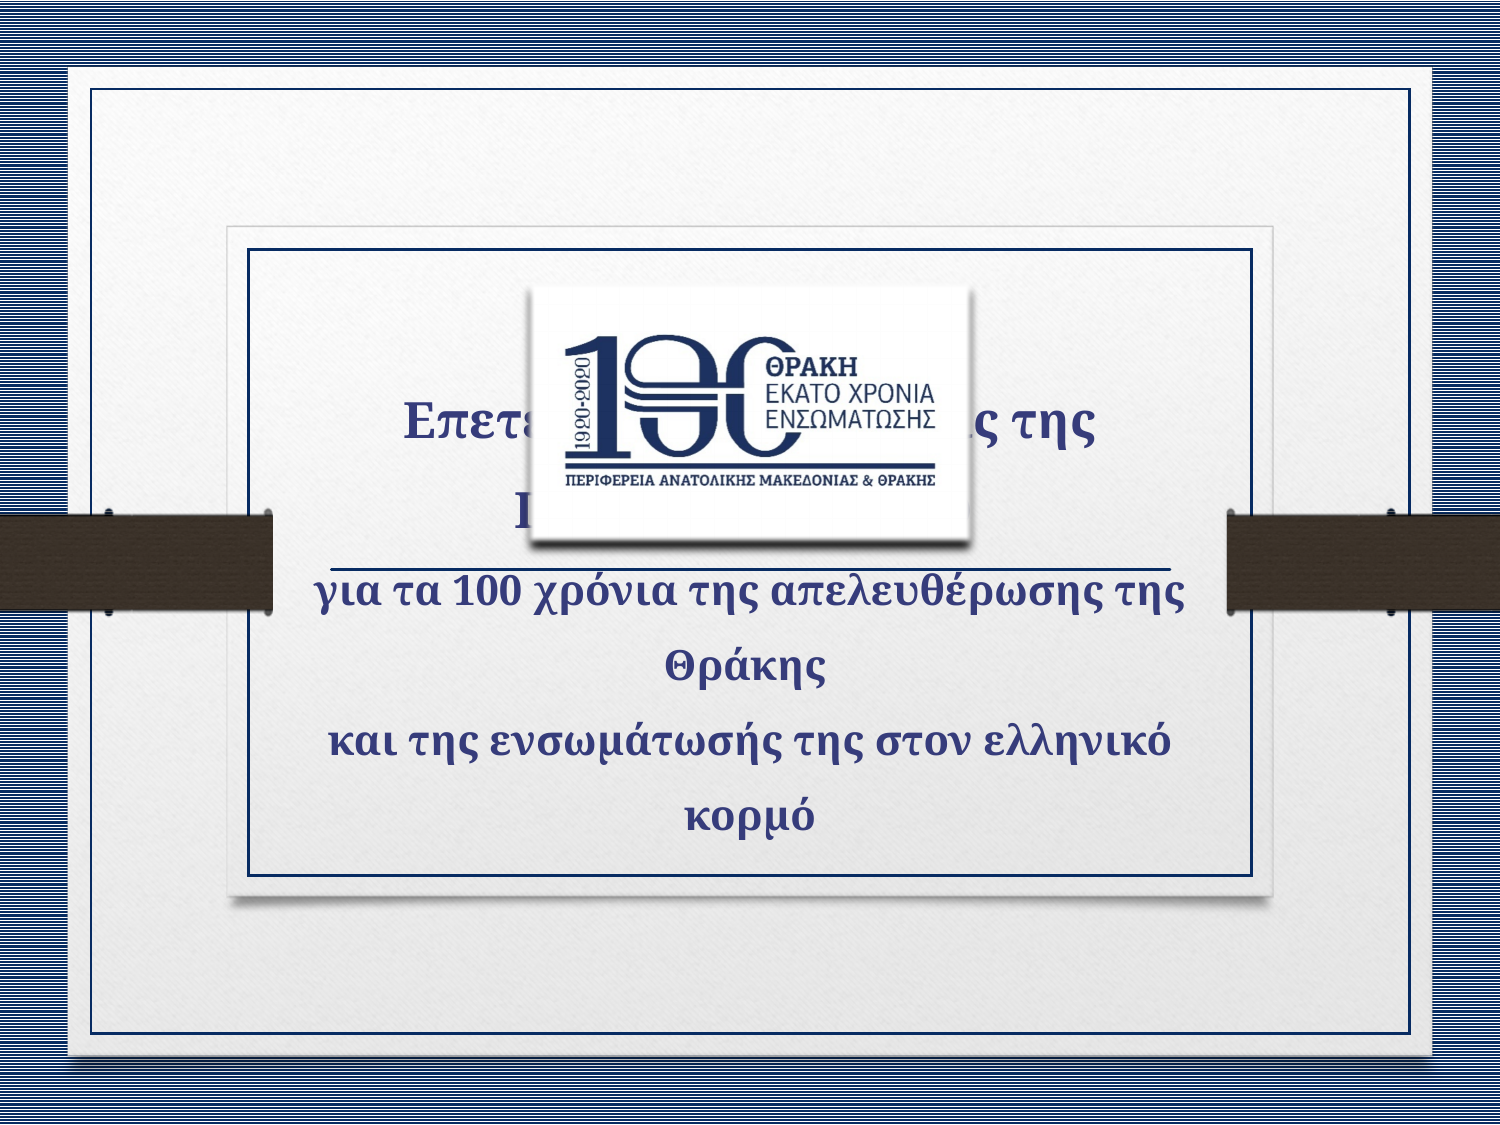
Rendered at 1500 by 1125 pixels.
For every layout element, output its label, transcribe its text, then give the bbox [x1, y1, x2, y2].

picture [0, 0, 1500, 1125]
title Επετειακές Εκδηλώσεις της Περιφέρειας ΑΜΘ για τα 100 χρόνια της απελευθέρωσης της Θράκης και της ενσωμάτωσής της στον ελληνικό κορμό [259, 621, 1241, 846]
